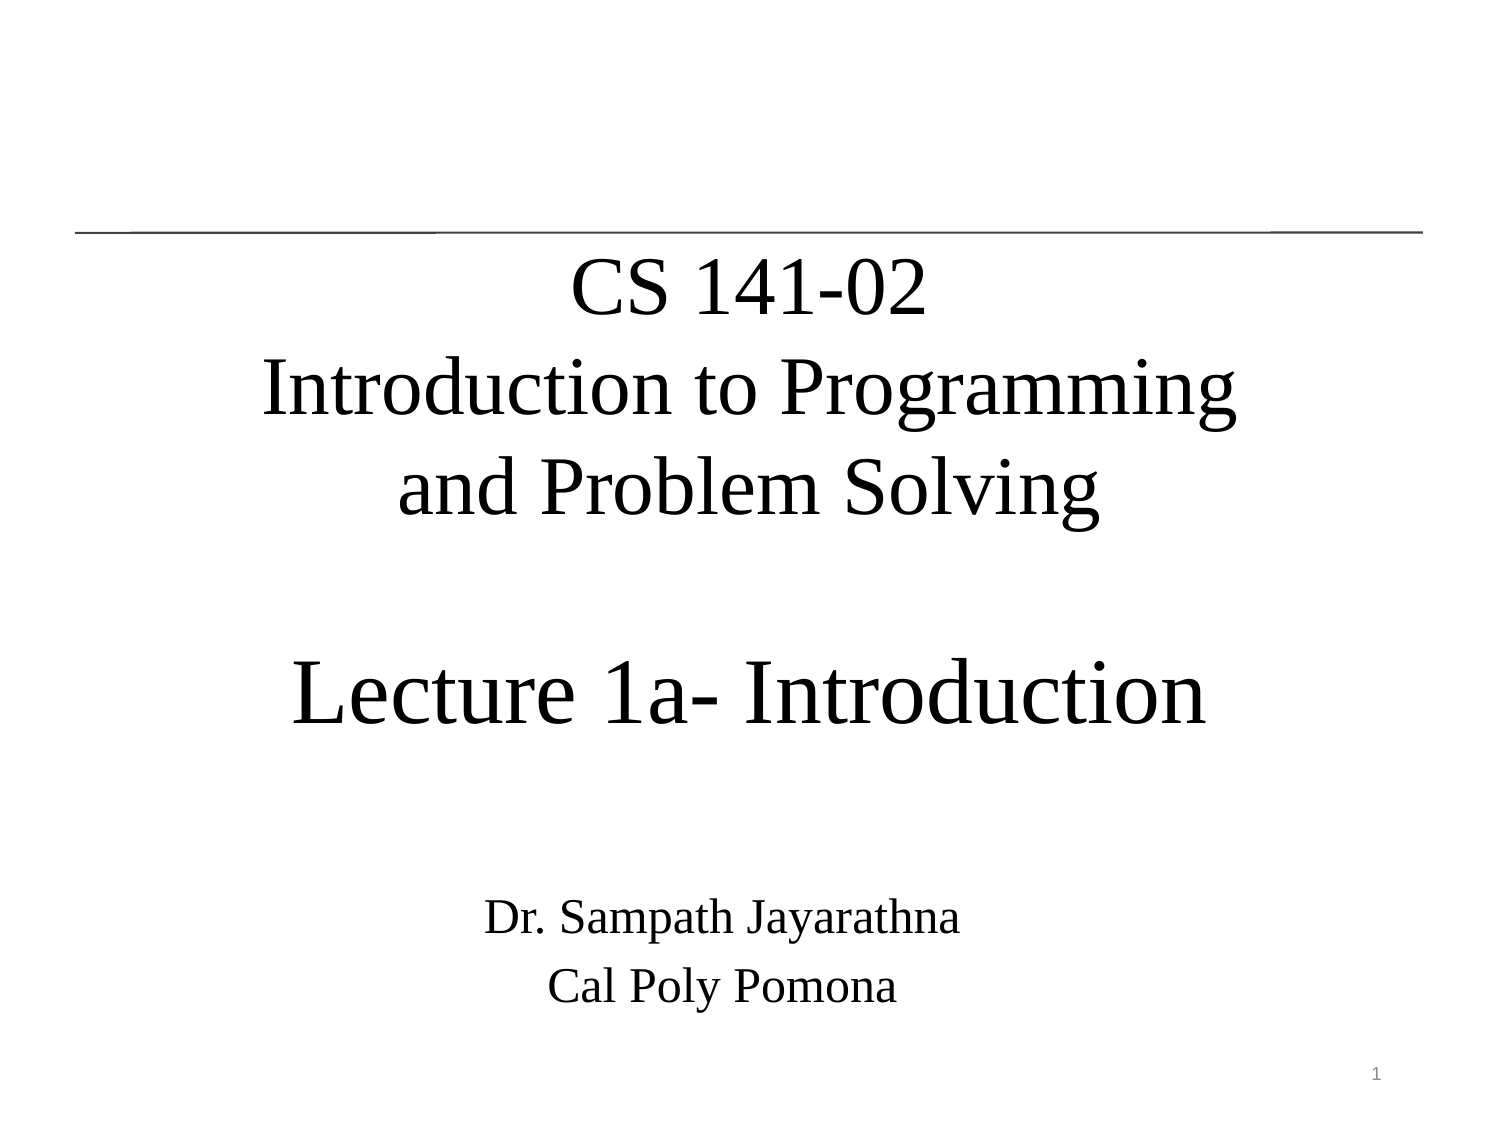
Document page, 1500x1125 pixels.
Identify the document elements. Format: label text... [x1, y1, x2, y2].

subtitle Dr. Sampath Jayarathna Cal Poly Pomona [159, 882, 1286, 1125]
title Lecture 1a- Introduction [187, 471, 1313, 864]
text_box CS 141-02 Introduction to Programming and Problem Solving [228, 223, 1272, 539]
slide_number 1 [1286, 1042, 1397, 1103]
